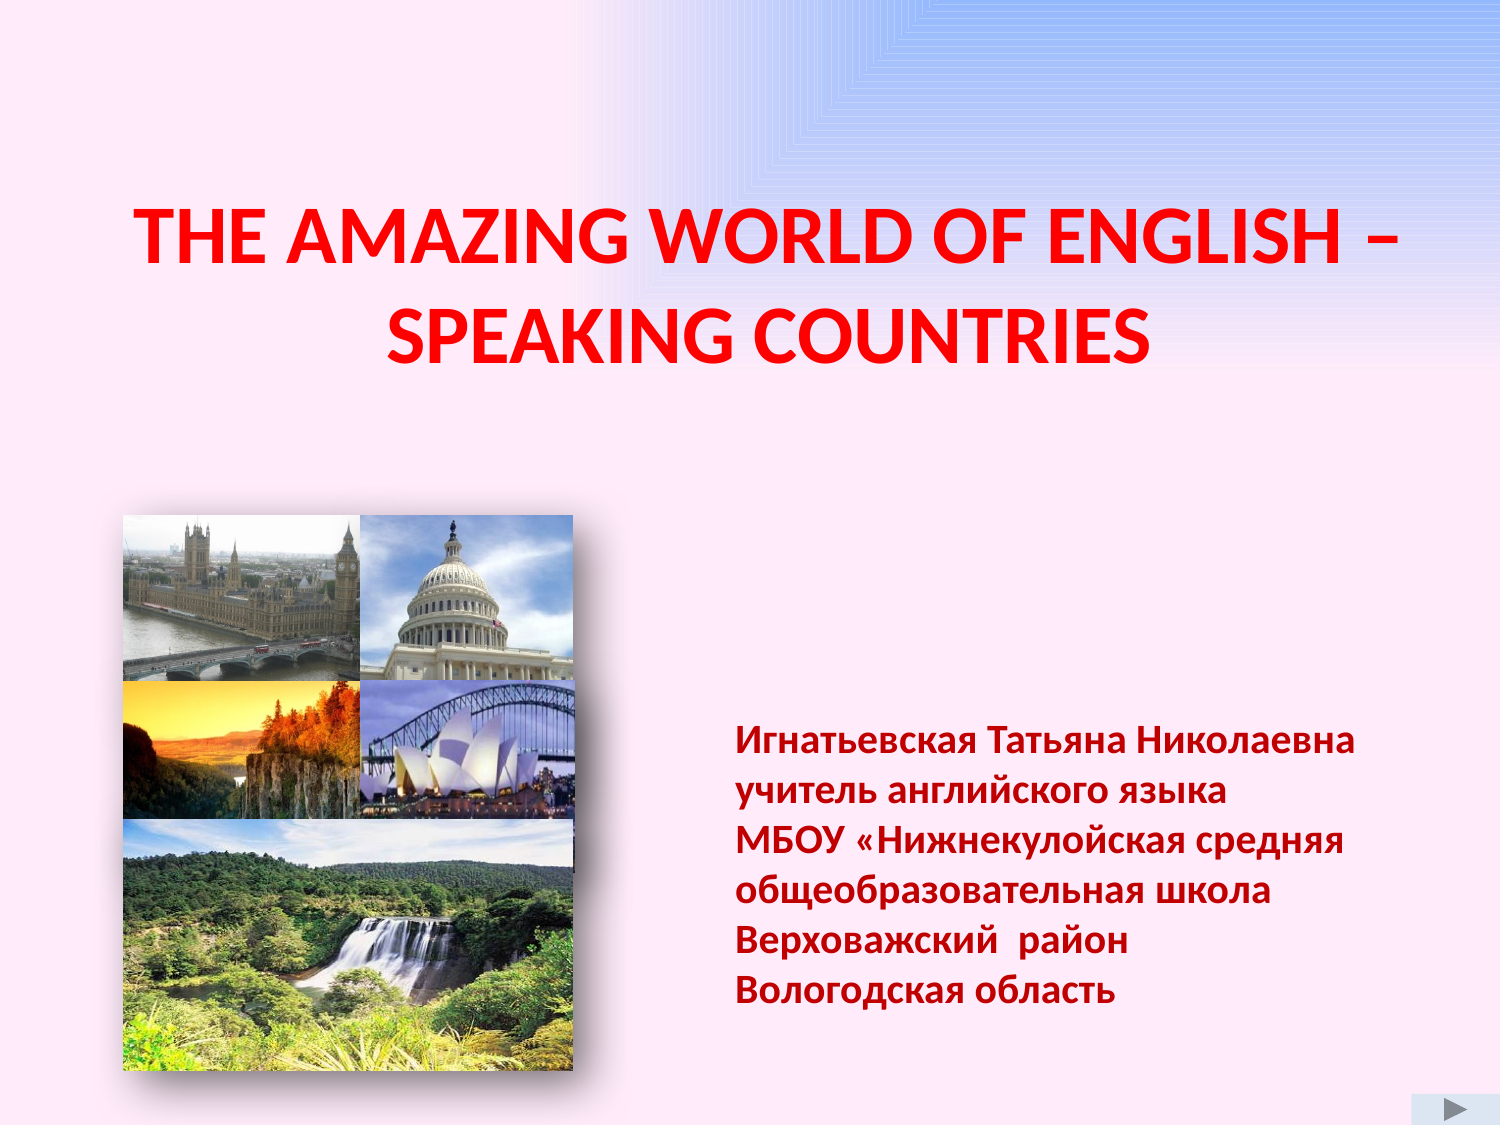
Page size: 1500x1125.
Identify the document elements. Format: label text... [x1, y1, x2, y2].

text_box the Amazing world of English – Speaking countries [118, 172, 1420, 388]
picture [123, 819, 574, 1071]
text_box [1409, 1092, 1500, 1125]
text_box Игнатьевская Татьяна Николаевна учитель английского языка МБОУ «Нижнекулойская средняя общеобразовательная школа Верховажский район Вологодская область [720, 704, 1500, 1019]
text_box [301, 78, 1235, 143]
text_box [123, 514, 575, 819]
